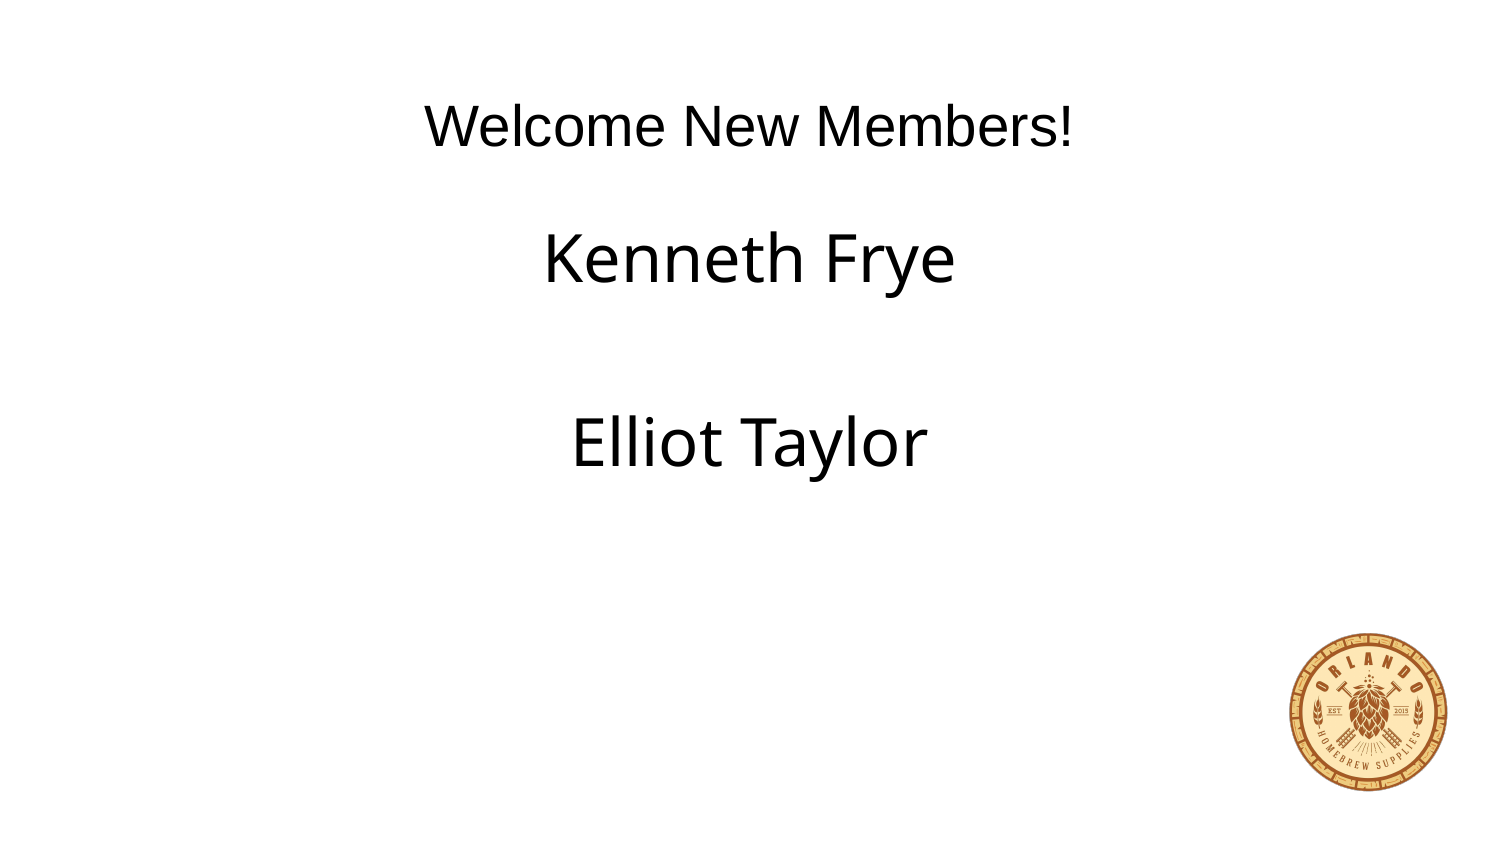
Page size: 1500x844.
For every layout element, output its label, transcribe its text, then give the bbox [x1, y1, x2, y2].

list Kenneth Frye Elliot Taylor [51, 189, 1449, 750]
title Welcome New Members! [51, 72, 1449, 167]
picture [1288, 632, 1450, 792]
